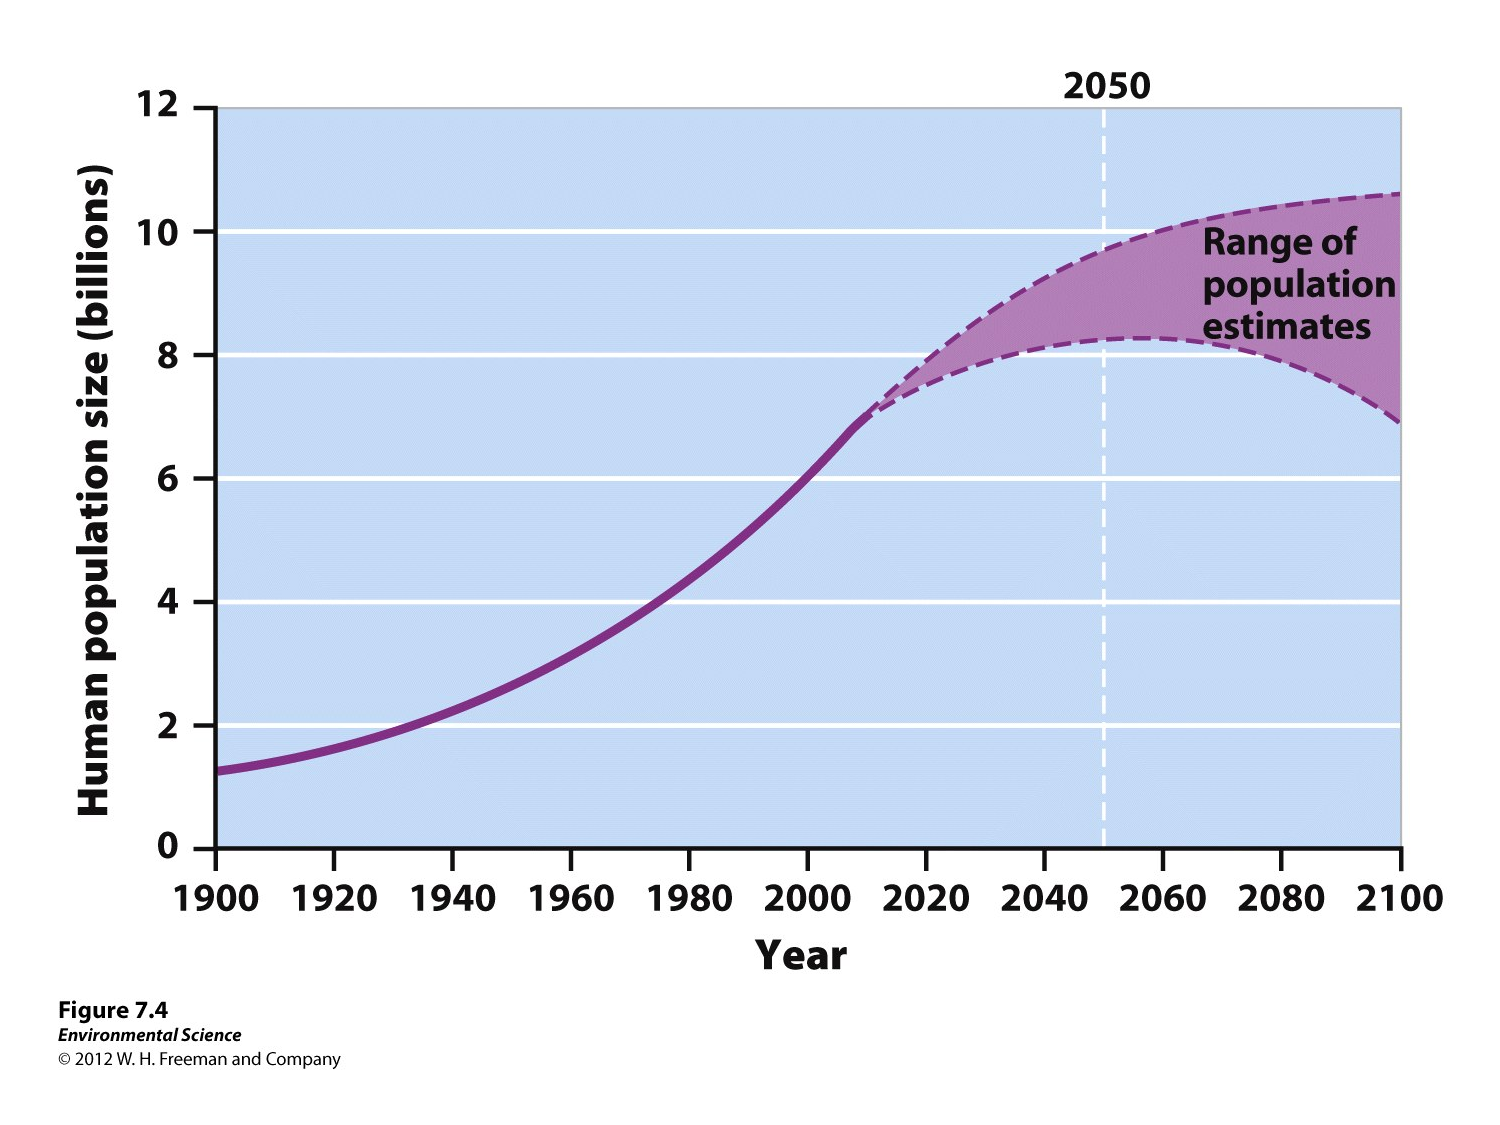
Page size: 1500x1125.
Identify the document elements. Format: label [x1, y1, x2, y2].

picture [49, 53, 1450, 1074]
